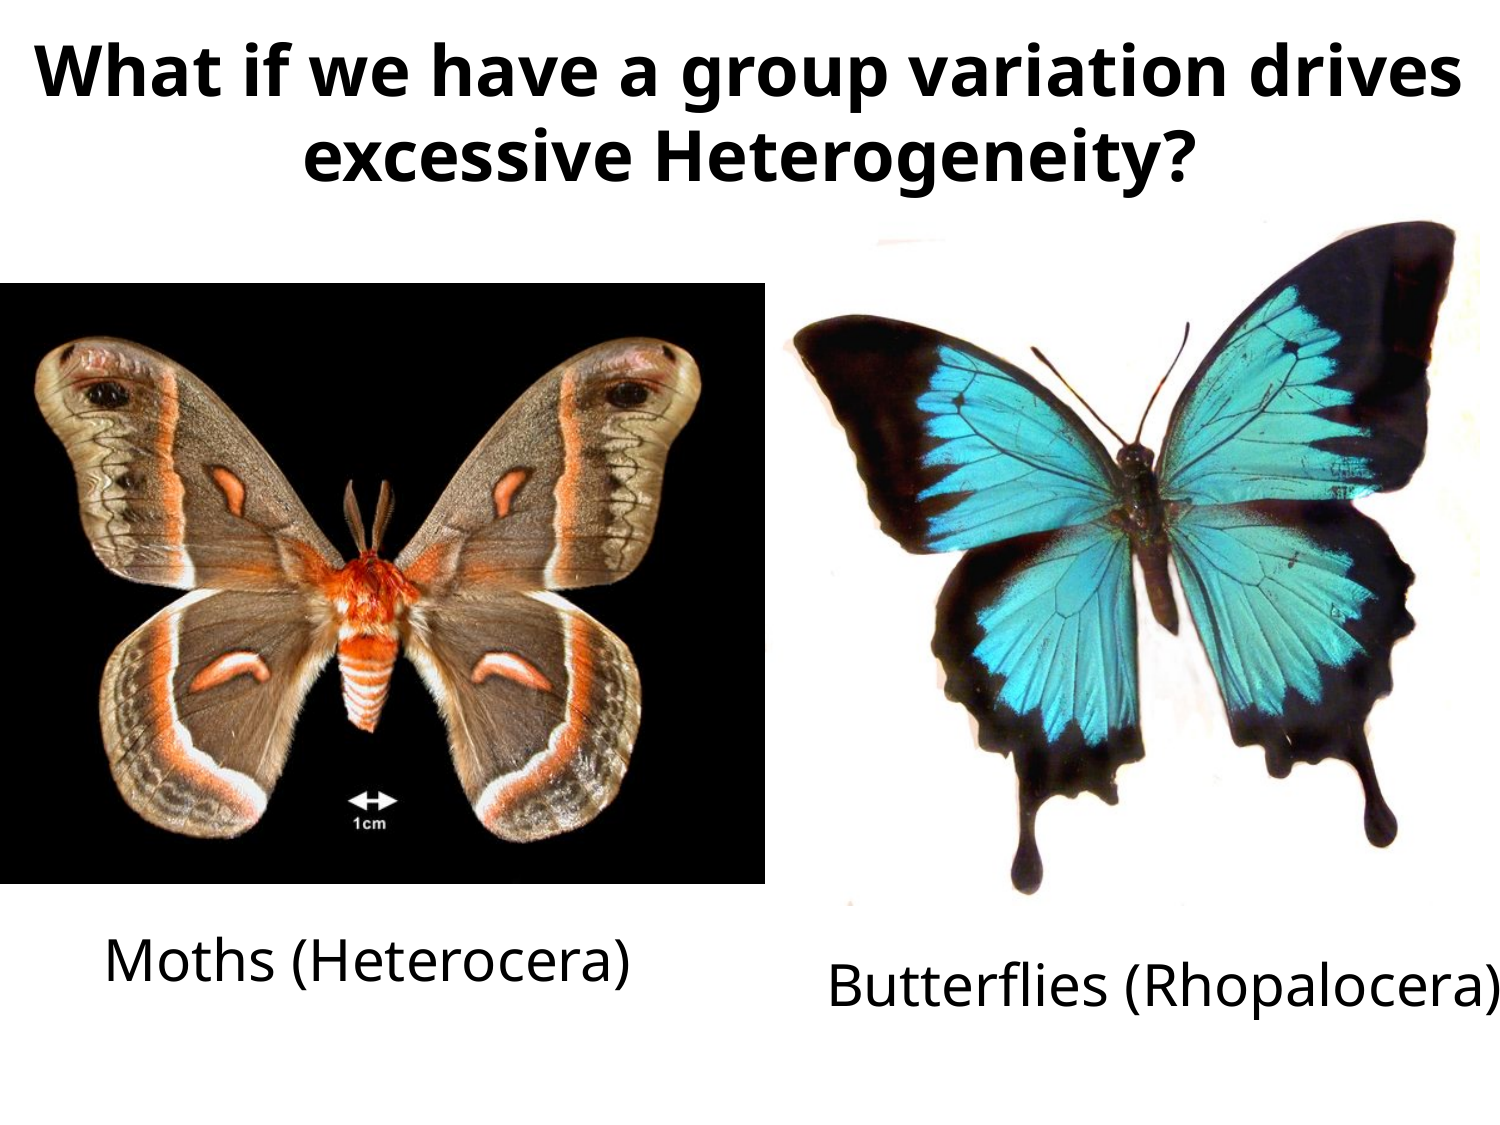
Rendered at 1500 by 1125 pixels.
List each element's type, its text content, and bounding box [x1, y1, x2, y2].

text_box Butterflies (Rhopalocera) [811, 940, 1500, 1026]
title What if we have a group variation drives excessive Heterogeneity? [0, 17, 1500, 205]
picture [0, 204, 1480, 906]
text_box Moths (Heterocera) [88, 915, 646, 1001]
